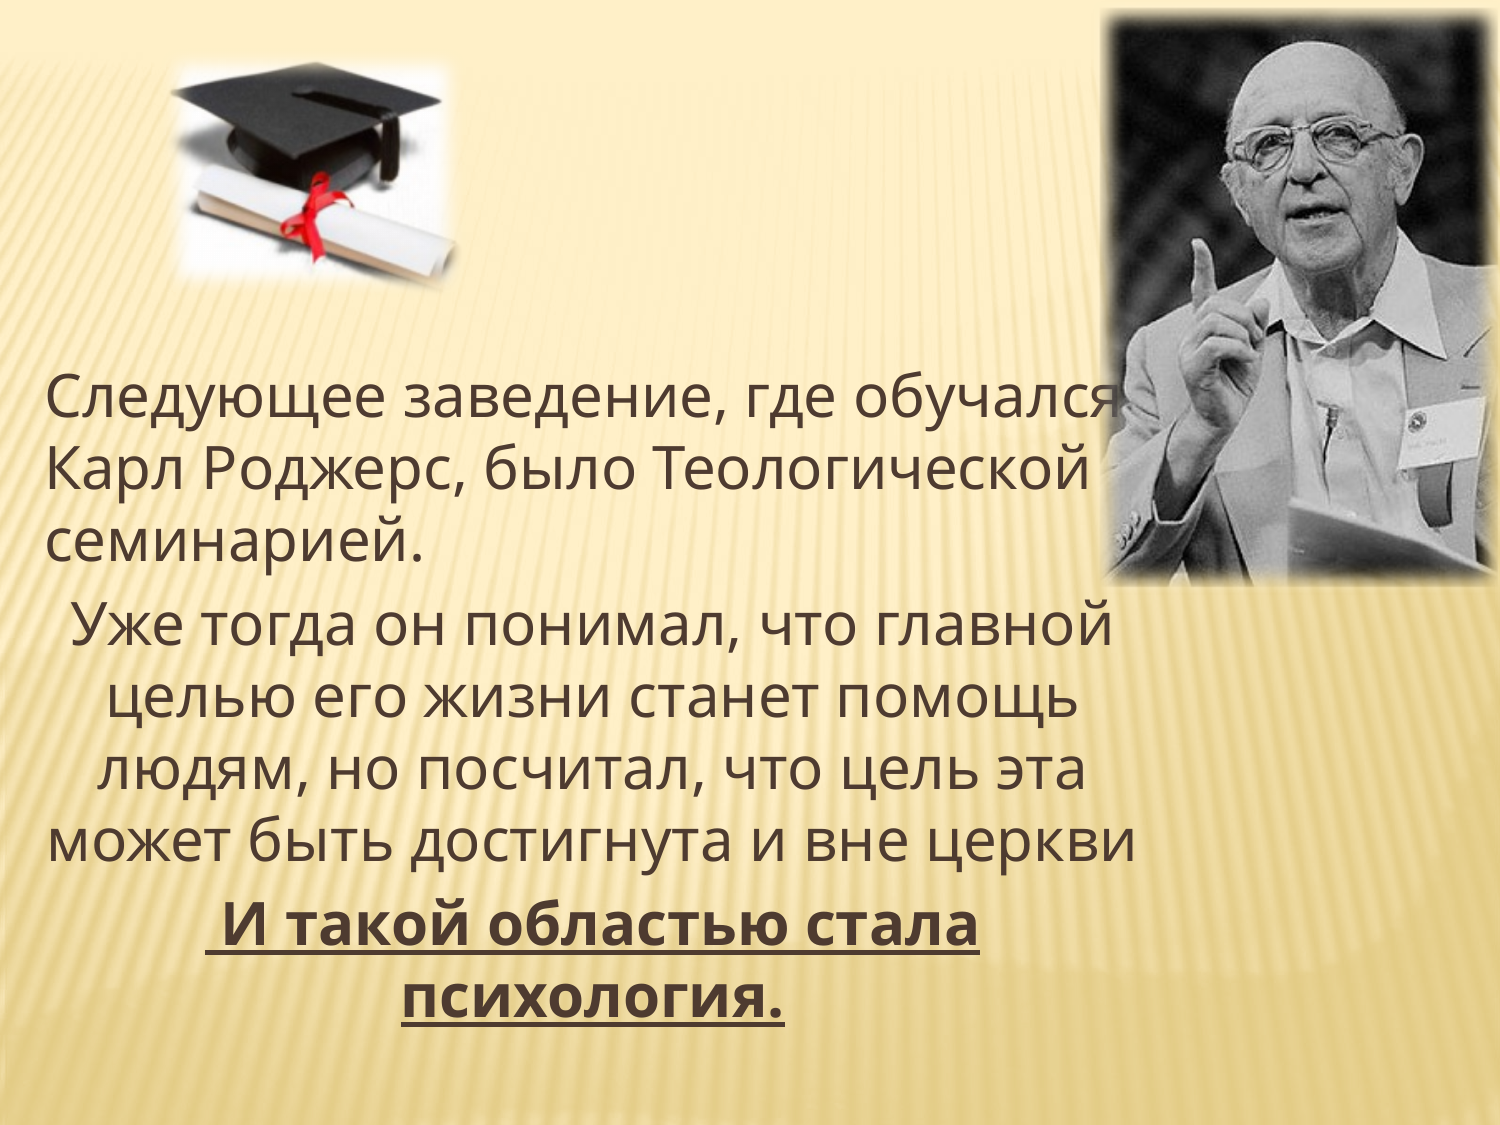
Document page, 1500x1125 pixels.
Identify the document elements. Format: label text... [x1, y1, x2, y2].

picture [159, 46, 467, 298]
list Следующее заведение, где обучался Карл Роджерс, было Теологической семинарией. Уже тогда он понимал, что главной целью его жизни станет помощь людям, но посчитал, что цель эта может быть достигнута и вне церкви И такой областью стала психология. [29, 349, 1157, 1108]
picture [1090, 0, 1500, 596]
